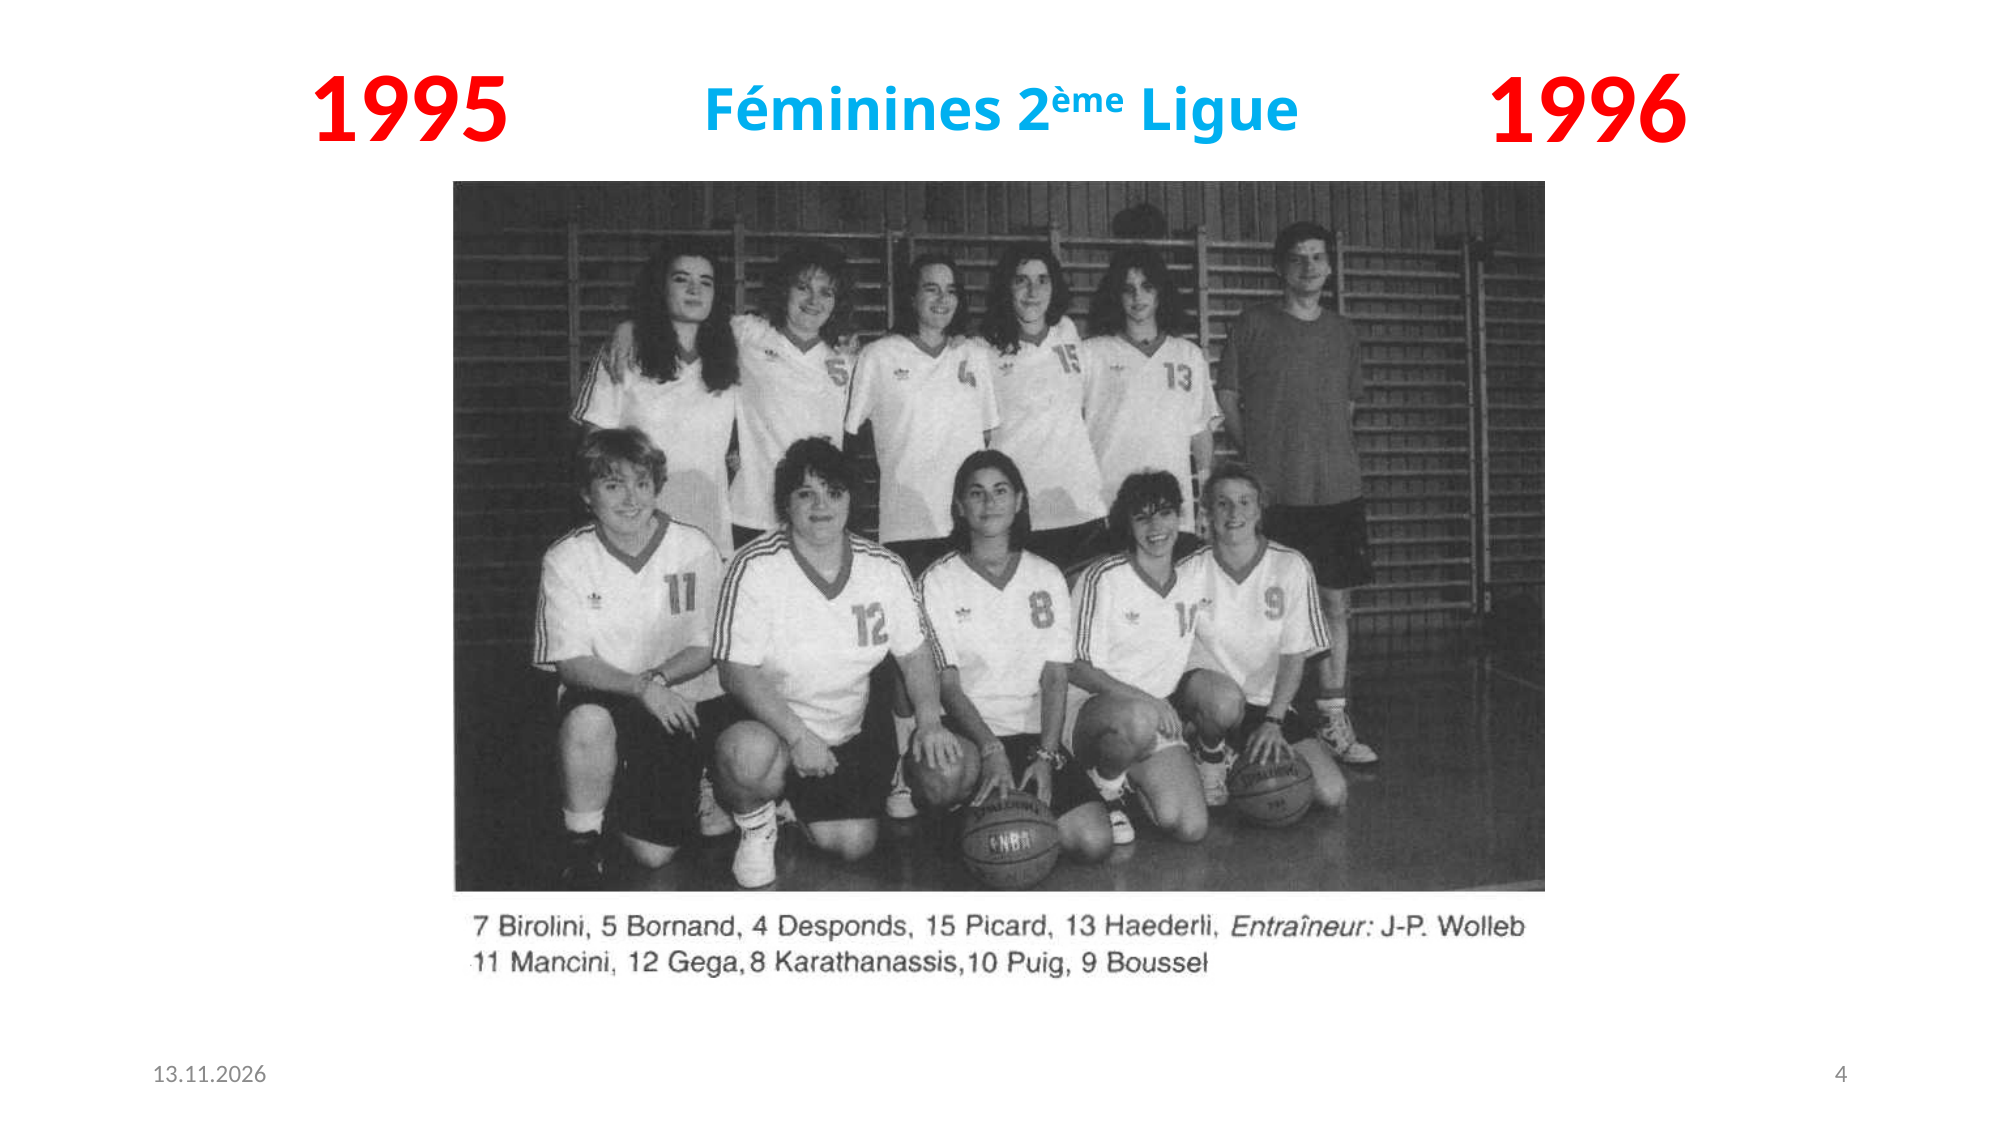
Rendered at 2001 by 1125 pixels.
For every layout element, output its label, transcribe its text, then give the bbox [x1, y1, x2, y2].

picture [452, 181, 1545, 991]
text_box 1996 [1470, 34, 1719, 170]
text_box Féminines 2ème Ligue [326, 13, 1677, 201]
slide_number 4 [1412, 1042, 1863, 1103]
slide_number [137, 1042, 588, 1103]
text_box 1995 [293, 34, 542, 169]
